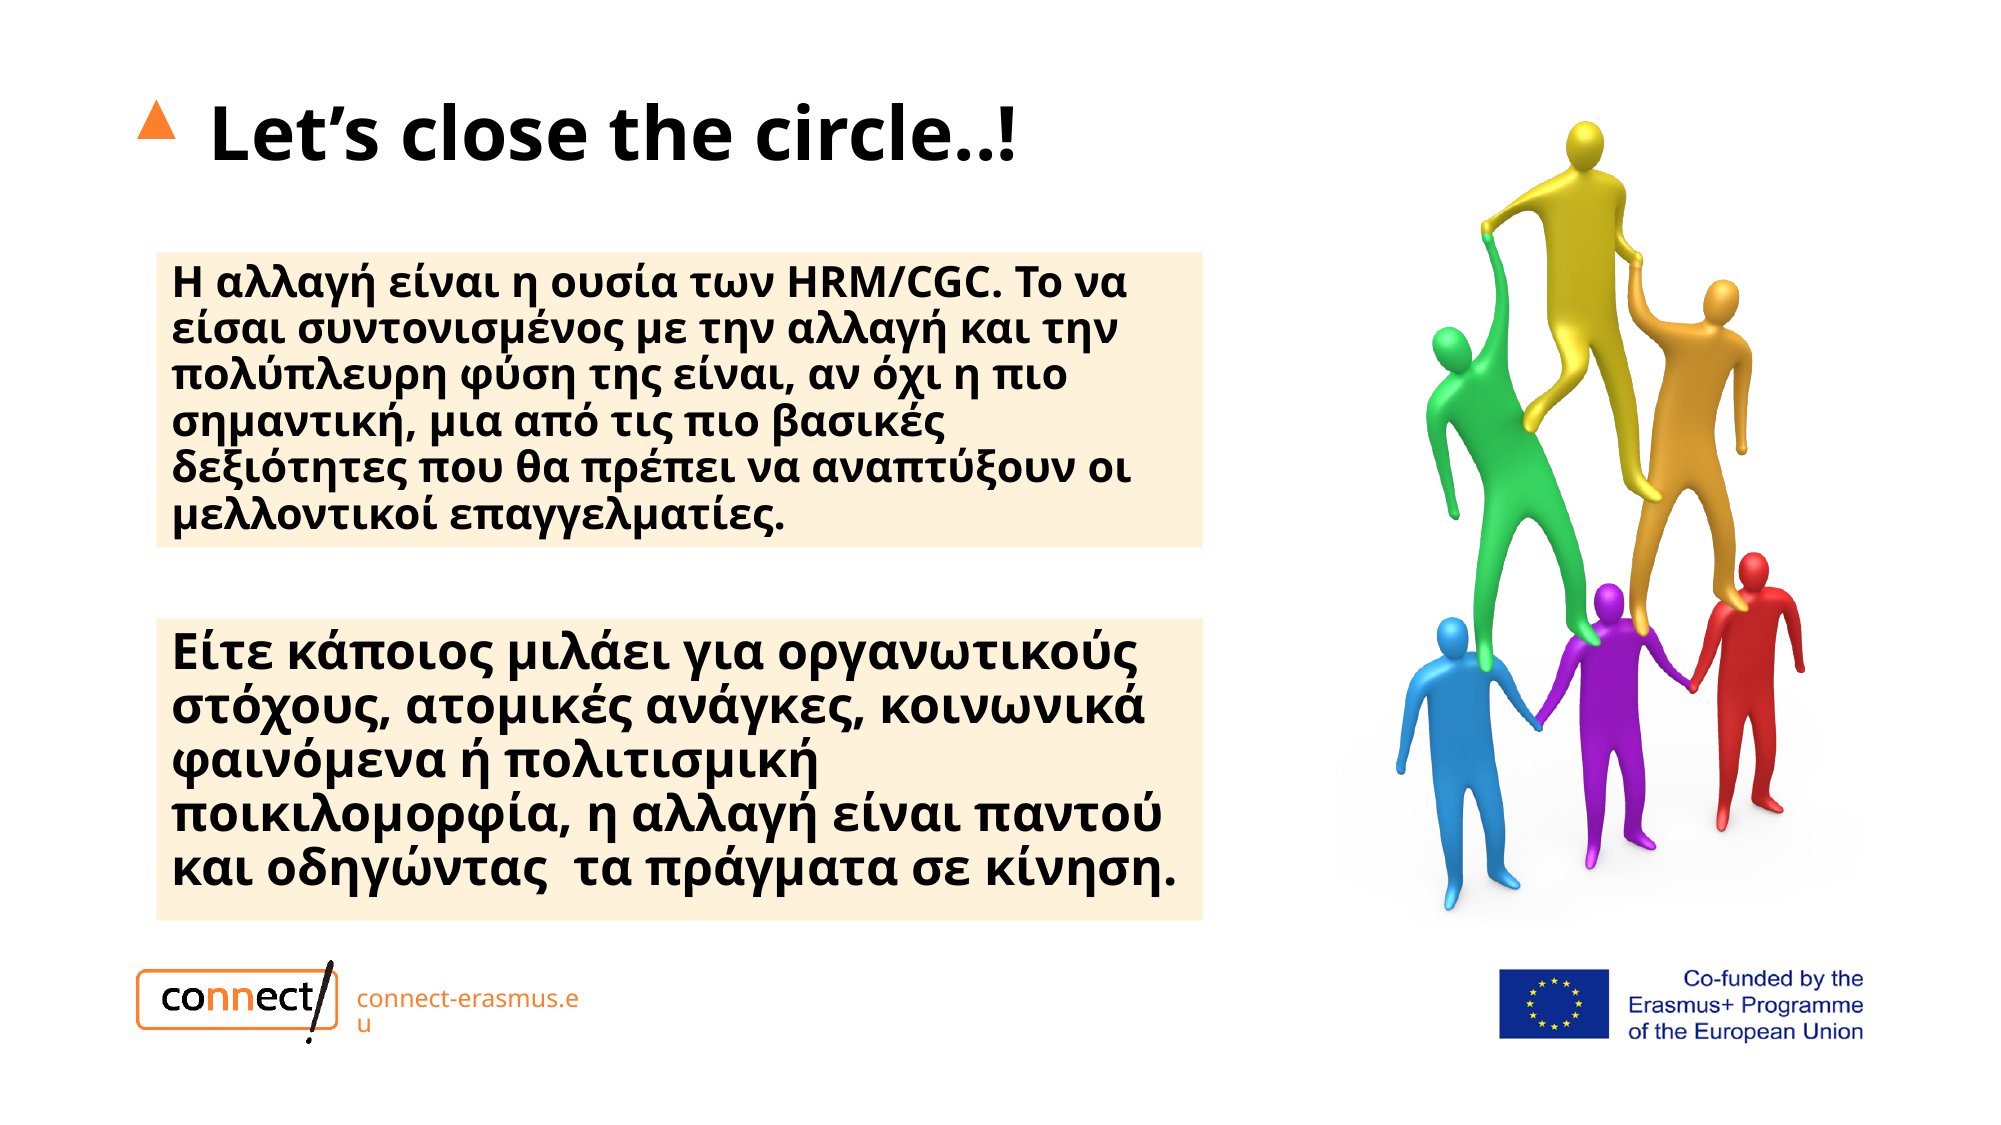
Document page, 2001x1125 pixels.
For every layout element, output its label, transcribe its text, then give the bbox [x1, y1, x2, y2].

picture [1183, 99, 2000, 935]
picture [136, 960, 338, 1044]
text_box Είτε κάποιος μιλάει για οργανωτικούς στόχους, ατομικές ανάγκες, κοινωνικά φαινόμενα ή πολιτισμική ποικιλομορφία, η αλλαγή είναι παντού και οδηγώντας τα πράγματα σε κίνηση. [156, 618, 1183, 921]
text_box [135, 97, 178, 140]
list Let’s close the circle..! [193, 88, 1882, 203]
picture [1498, 968, 1863, 1044]
list Η αλλαγή είναι η ουσία των HRM/CGC. Το να είσαι συντονισμένος με την αλλαγή και την πολύπλευρη φύση της είναι, αν όχι η πιο σημαντική, μια από τις πιο βασικές δεξιότητες που θα πρέπει να αναπτύξουν οι μελλοντικοί επαγγελματίες. [156, 252, 1183, 548]
footer connect-erasmus.eu [341, 976, 607, 1022]
